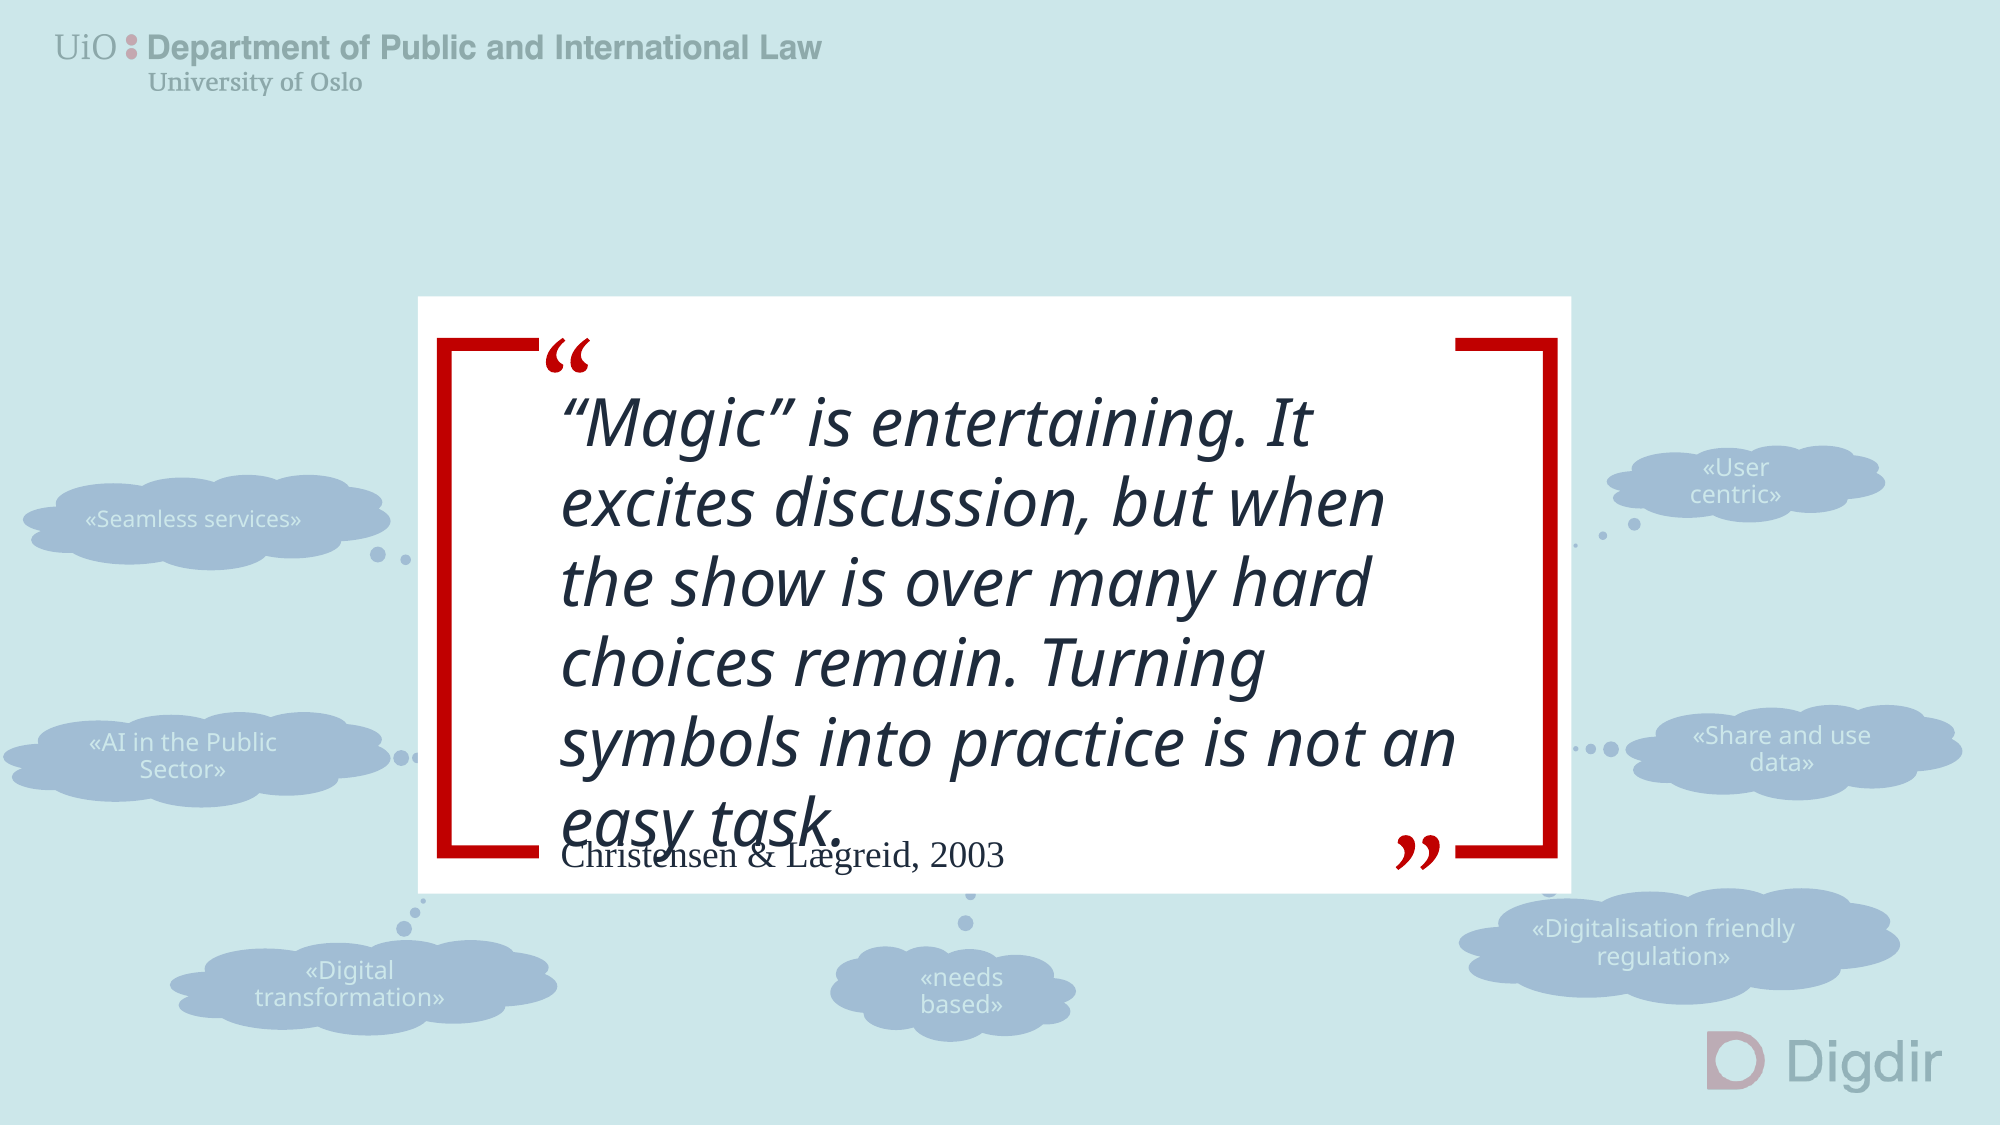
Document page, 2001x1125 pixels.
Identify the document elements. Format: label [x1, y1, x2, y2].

text_box [0, 0, 2000, 1125]
